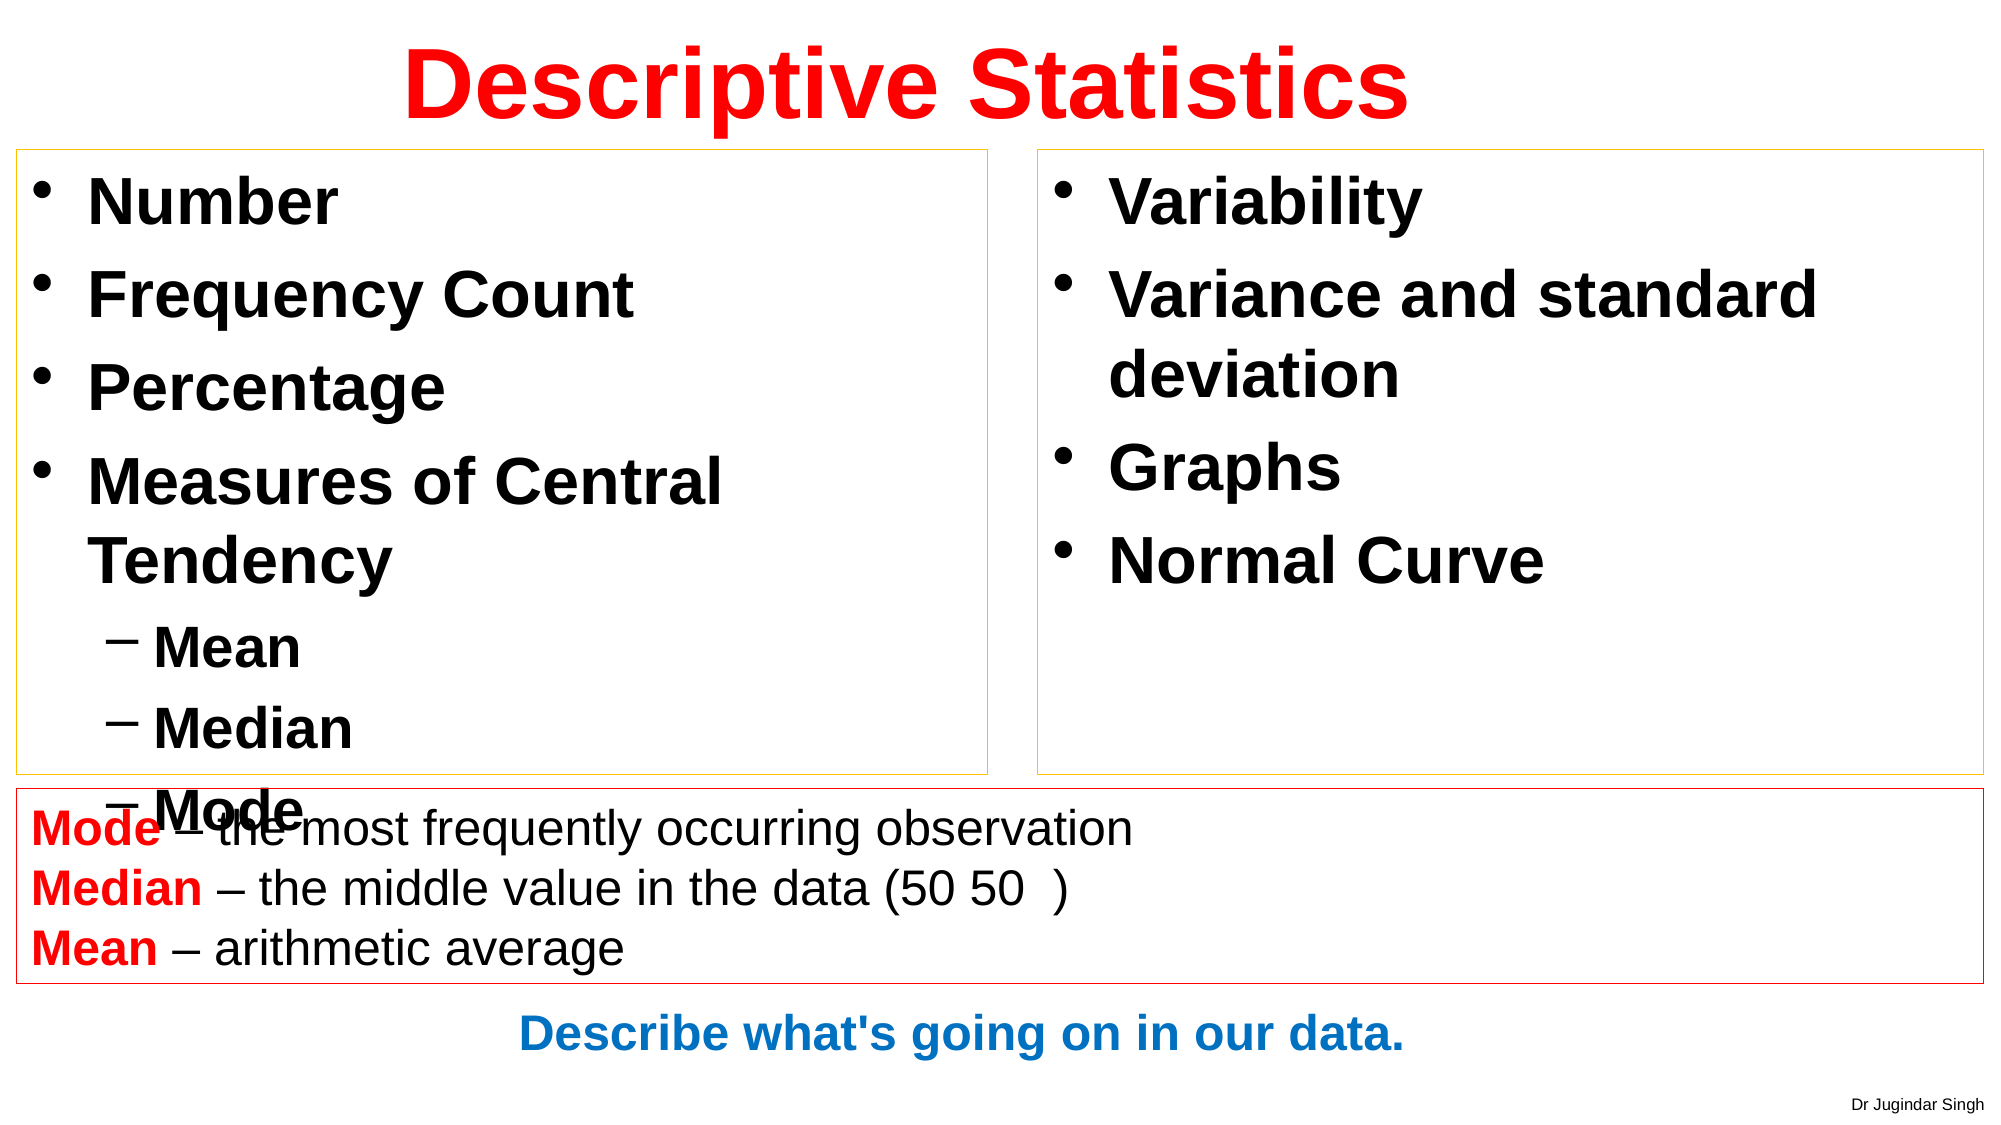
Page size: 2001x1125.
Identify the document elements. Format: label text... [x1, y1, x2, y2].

list Variability Variance and standard deviation Graphs Normal Curve [1037, 149, 1984, 775]
footer Dr Jugindar Singh [1366, 1086, 2000, 1125]
title Descriptive Statistics [329, 45, 1485, 113]
text_box Mode – the most frequently occurring observation Median – the middle value in the data (50 50 ) Mean – arithmetic average [16, 788, 1984, 984]
text_box Describe what's going on in our data. [503, 992, 1421, 1068]
list Number Frequency Count Percentage Measures of Central Tendency Mean Median Mode [16, 149, 988, 775]
